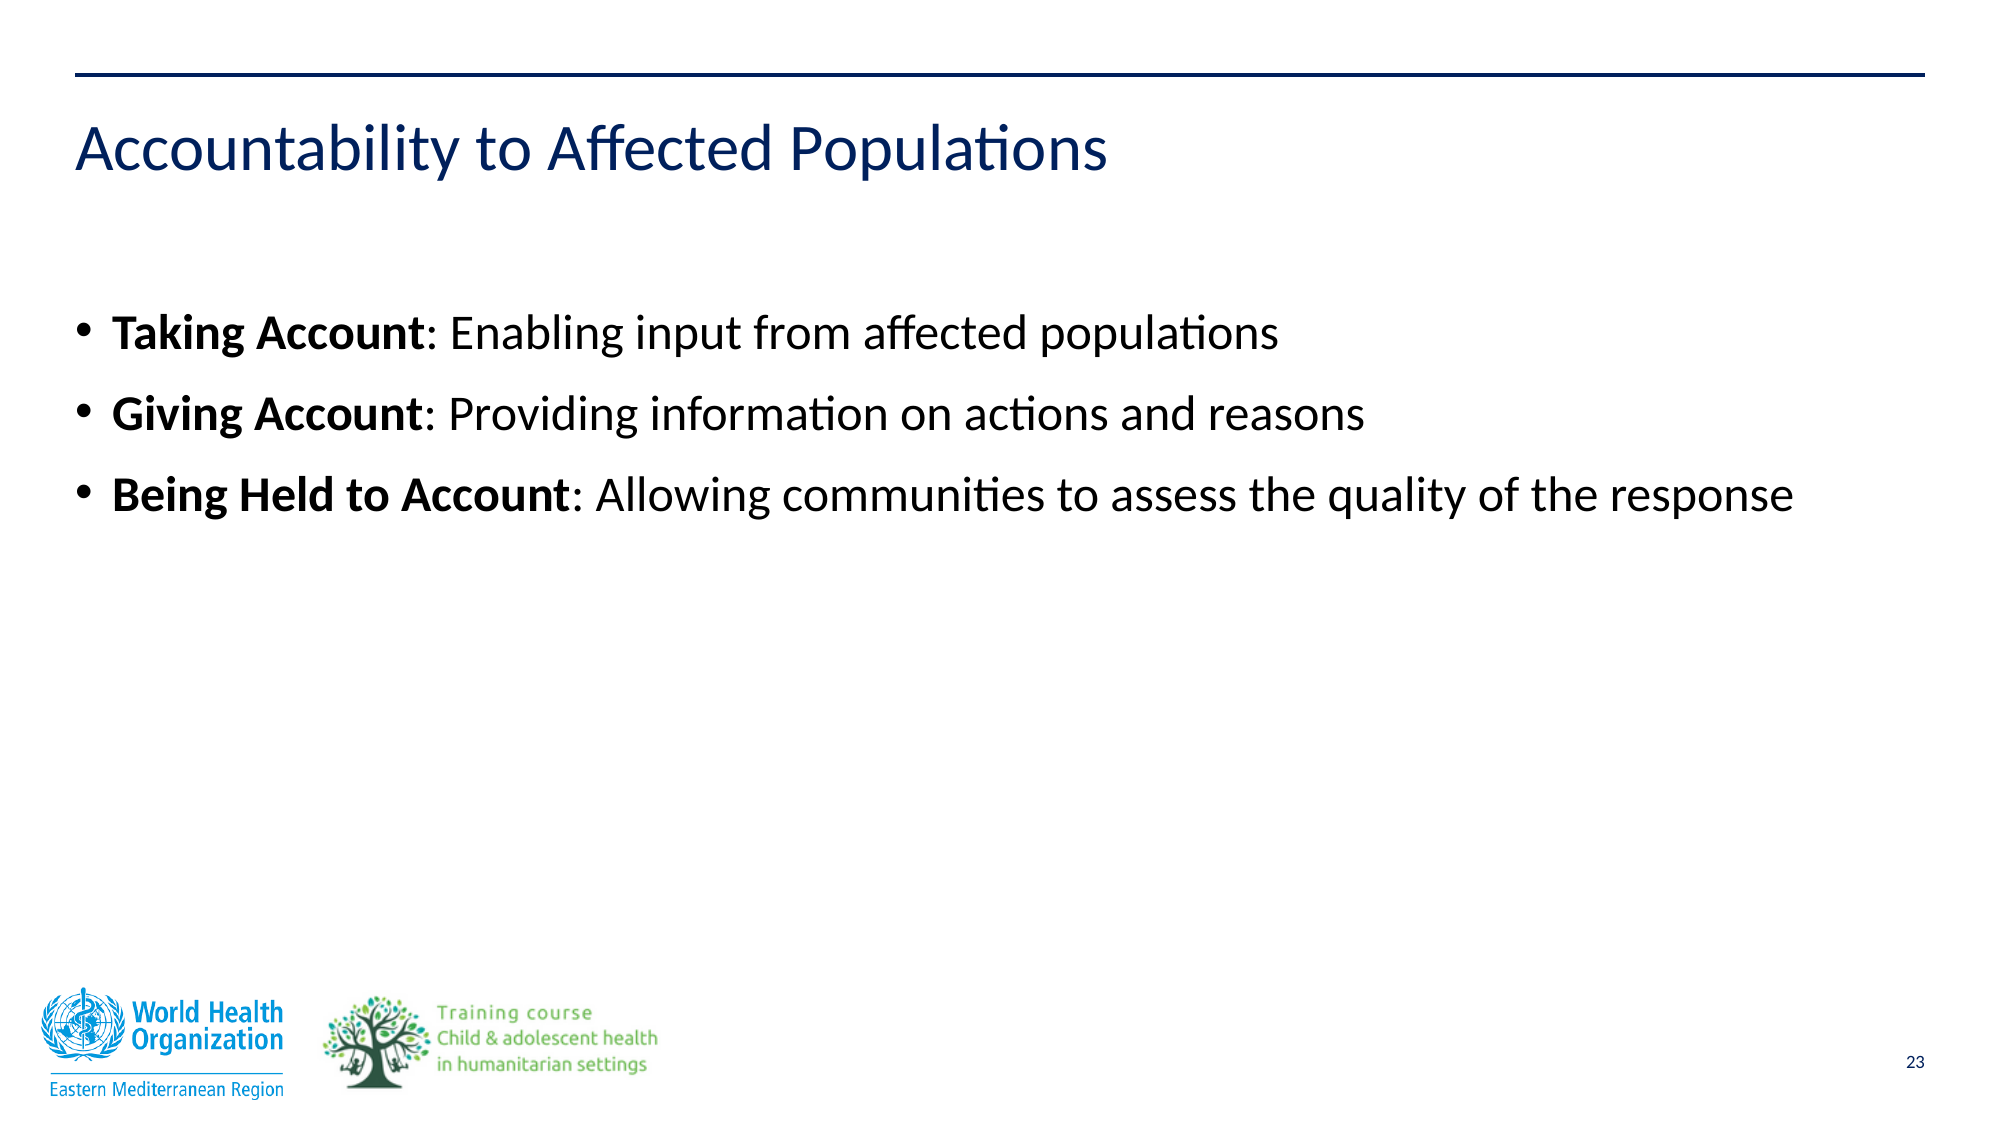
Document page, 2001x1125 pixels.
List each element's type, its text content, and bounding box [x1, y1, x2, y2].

picture [314, 987, 669, 1100]
title Accountability to Affected Populations [75, 112, 1925, 278]
slide_number 23 [1862, 1049, 1925, 1103]
picture [41, 987, 102, 1054]
picture [41, 987, 283, 1100]
picture [94, 1024, 113, 1045]
list Taking Account: Enabling input from affected populations Giving Account: Providing information on actions and reasons Being Held to Account: Allowing communities to assess the quality of the response [75, 299, 1925, 937]
picture [85, 1002, 91, 1009]
